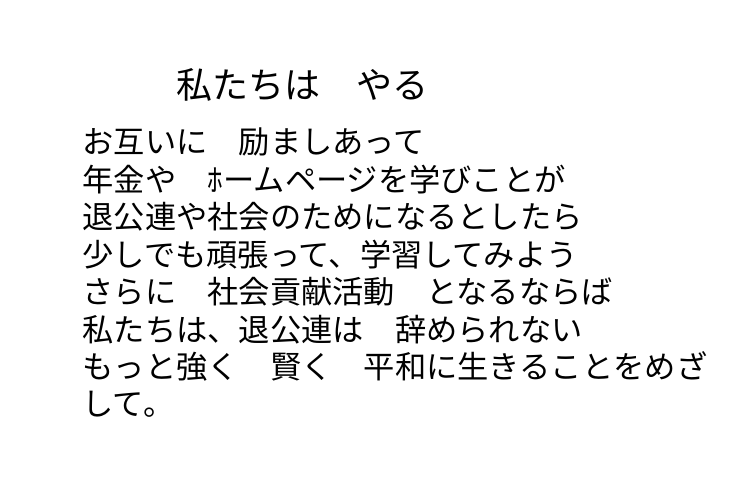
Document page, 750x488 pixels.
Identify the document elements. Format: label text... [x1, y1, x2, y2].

text_box 私たちは やる お互いに 励ましあって 年金や ﾎームページを学びことが 退公連や社会のためになるとしたら 少しでも頑張って、学習してみよう さらに 社会貢献活動 となるならば 私たちは、退公連は 辞められない もっと強く 賢く 平和に生きることをめざして。 [67, 54, 723, 430]
